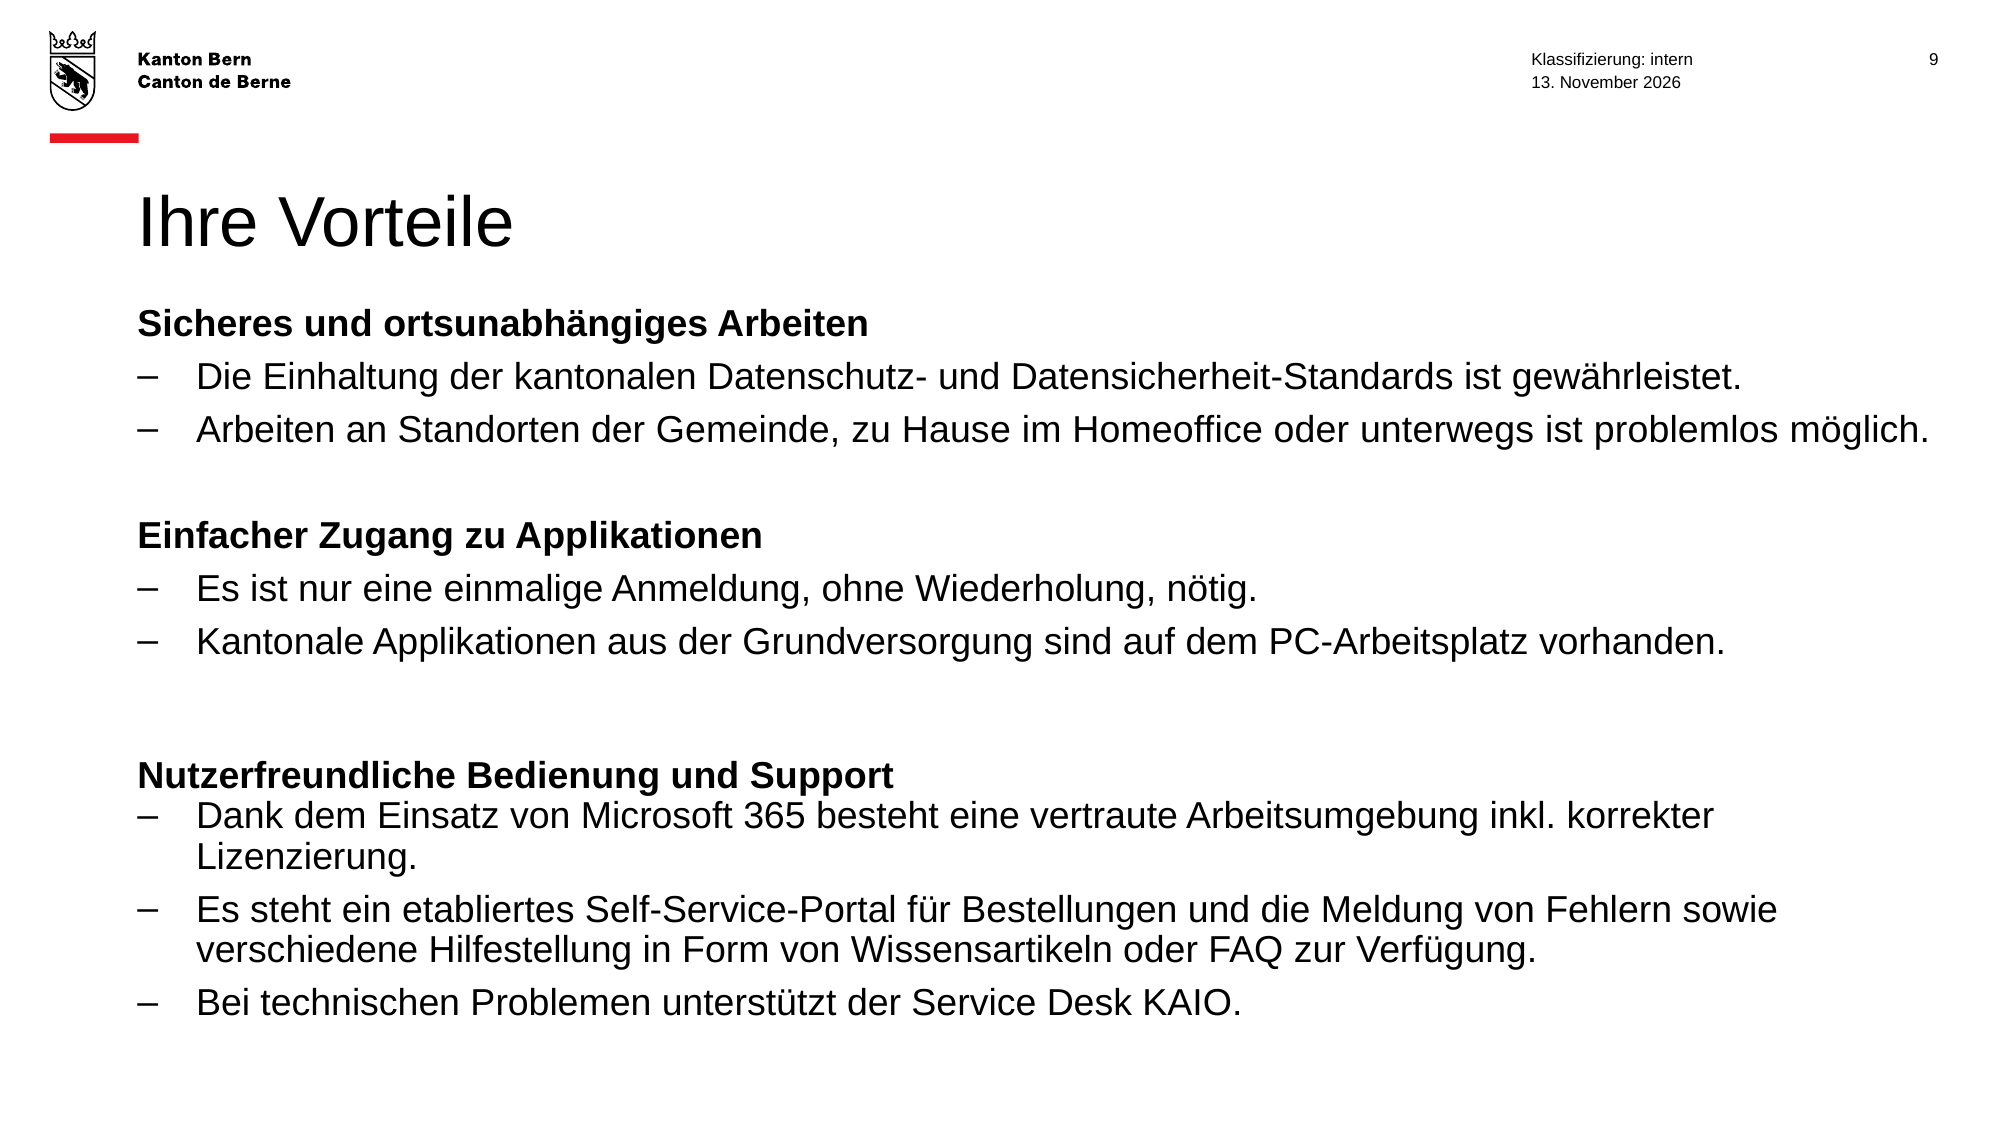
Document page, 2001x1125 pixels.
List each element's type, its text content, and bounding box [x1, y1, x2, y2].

slide_number 24. März 2025 [1531, 71, 1875, 89]
footer Klassifizierung: intern [1531, 48, 1875, 70]
title Ihre Vorteile [137, 175, 1940, 278]
list Sicheres und ortsunabhängiges Arbeiten Die Einhaltung der kantonalen Datenschutz- und Datensicherheit-Standards ist gewährleistet. Arbeiten an Standorten der Gemeinde, zu Hause im Homeoffice oder unterwegs ist problemlos möglich. Einfacher Zugang zu Applikationen Es ist nur eine einmalige Anmeldung, ohne Wiederholung, nötig. Kantonale Applikationen aus der Grundversorgung sind auf dem PC-Arbeitsplatz vorhanden. Nutzerfreundliche Bedienung und Support Dank dem Einsatz von Microsoft 365 besteht eine vertraute Arbeitsumgebung inkl. korrekter Lizenzierung. Es steht ein etabliertes Self-Service-Portal für Bestellungen und die Meldung von Fehlern sowie verschiedene Hilfestellung in Form von Wissensartikeln oder FAQ zur Verfügung. Bei technischen Problemen unterstützt der Service Desk KAIO. [137, 303, 1940, 1071]
slide_number 9 [1885, 48, 1939, 67]
